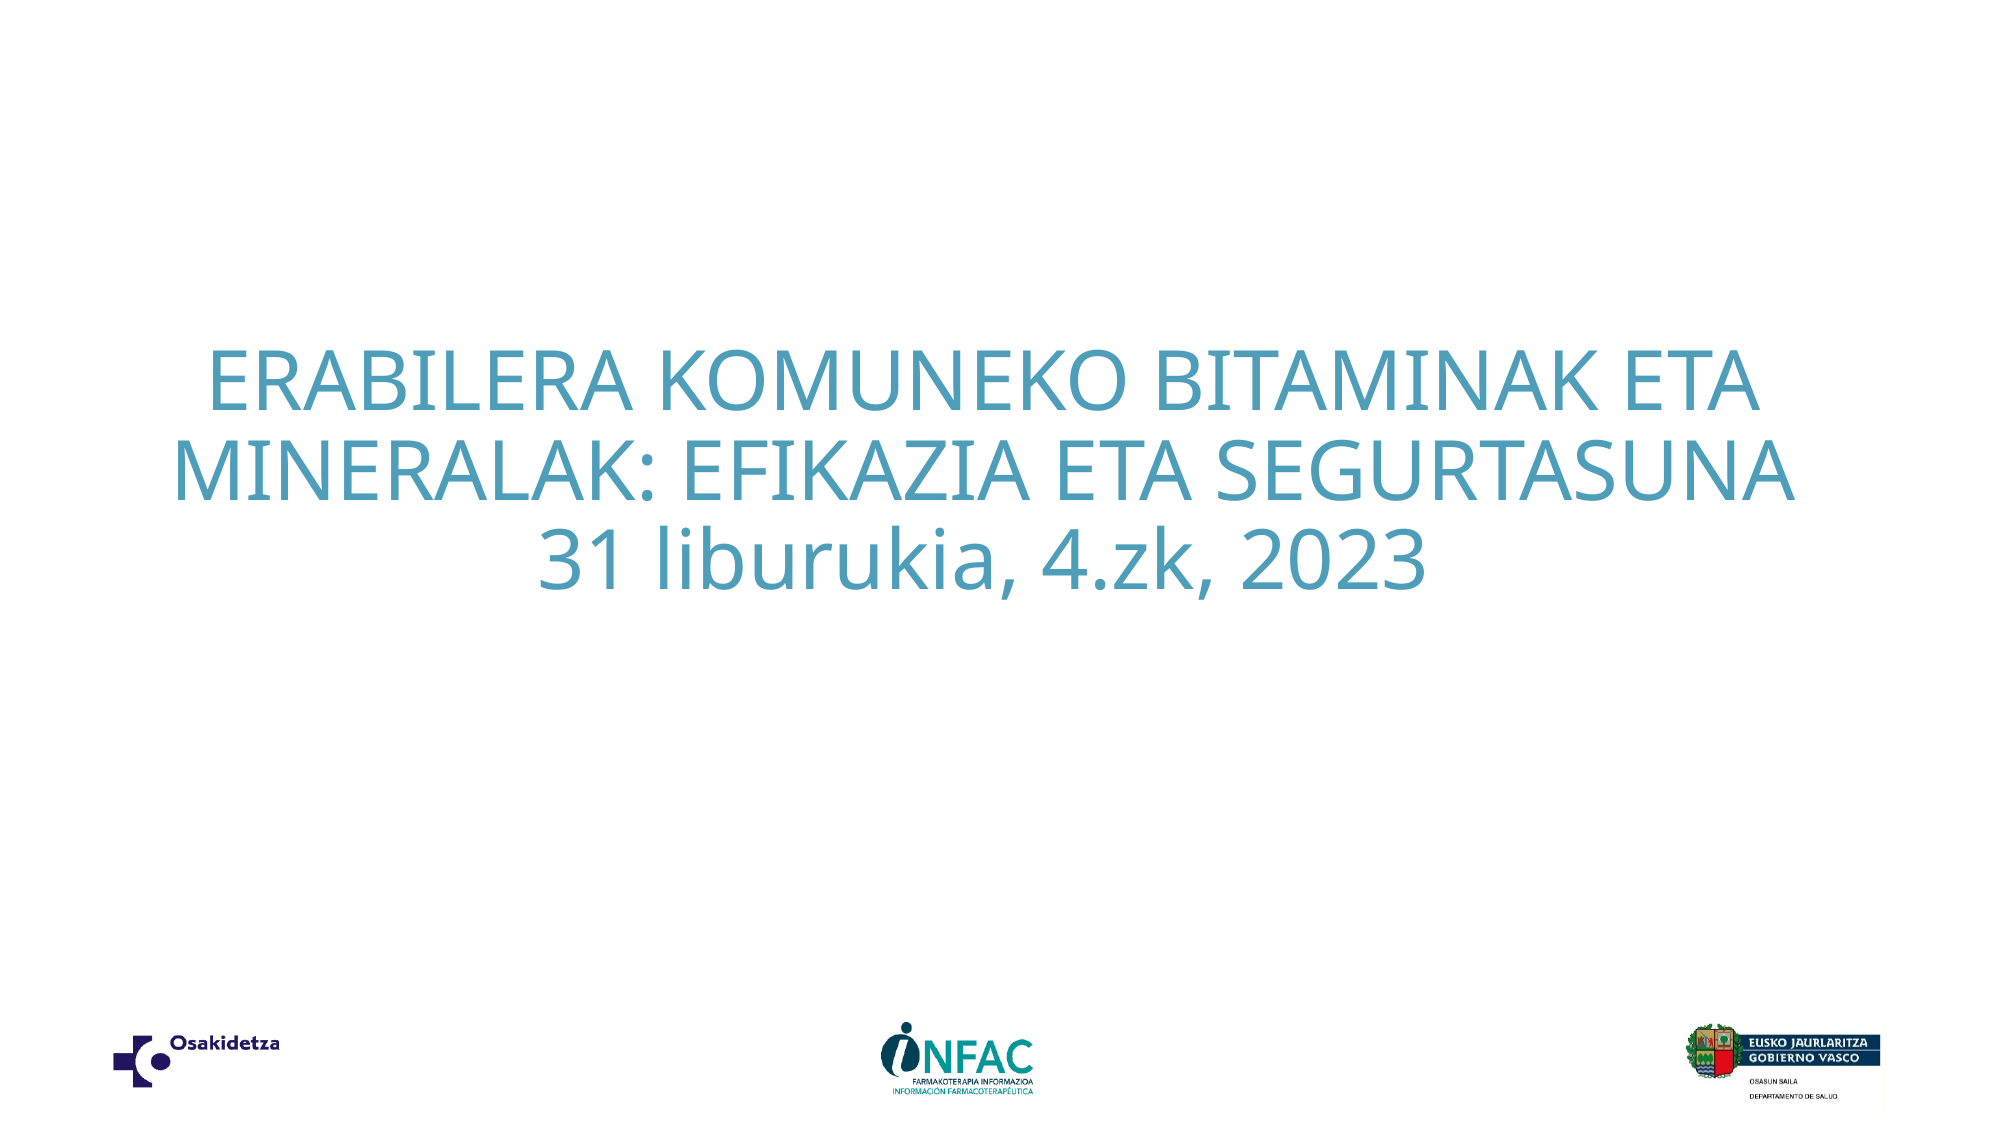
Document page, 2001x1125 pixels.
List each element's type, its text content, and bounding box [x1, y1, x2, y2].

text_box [101, 1014, 1883, 1110]
title ERABILERA KOMUNEKO BITAMINAK ETA MINERALAK: EFIKAZIA ETA SEGURTASUNA 31 liburukia, 4.zk, 2023 [101, 223, 1866, 616]
